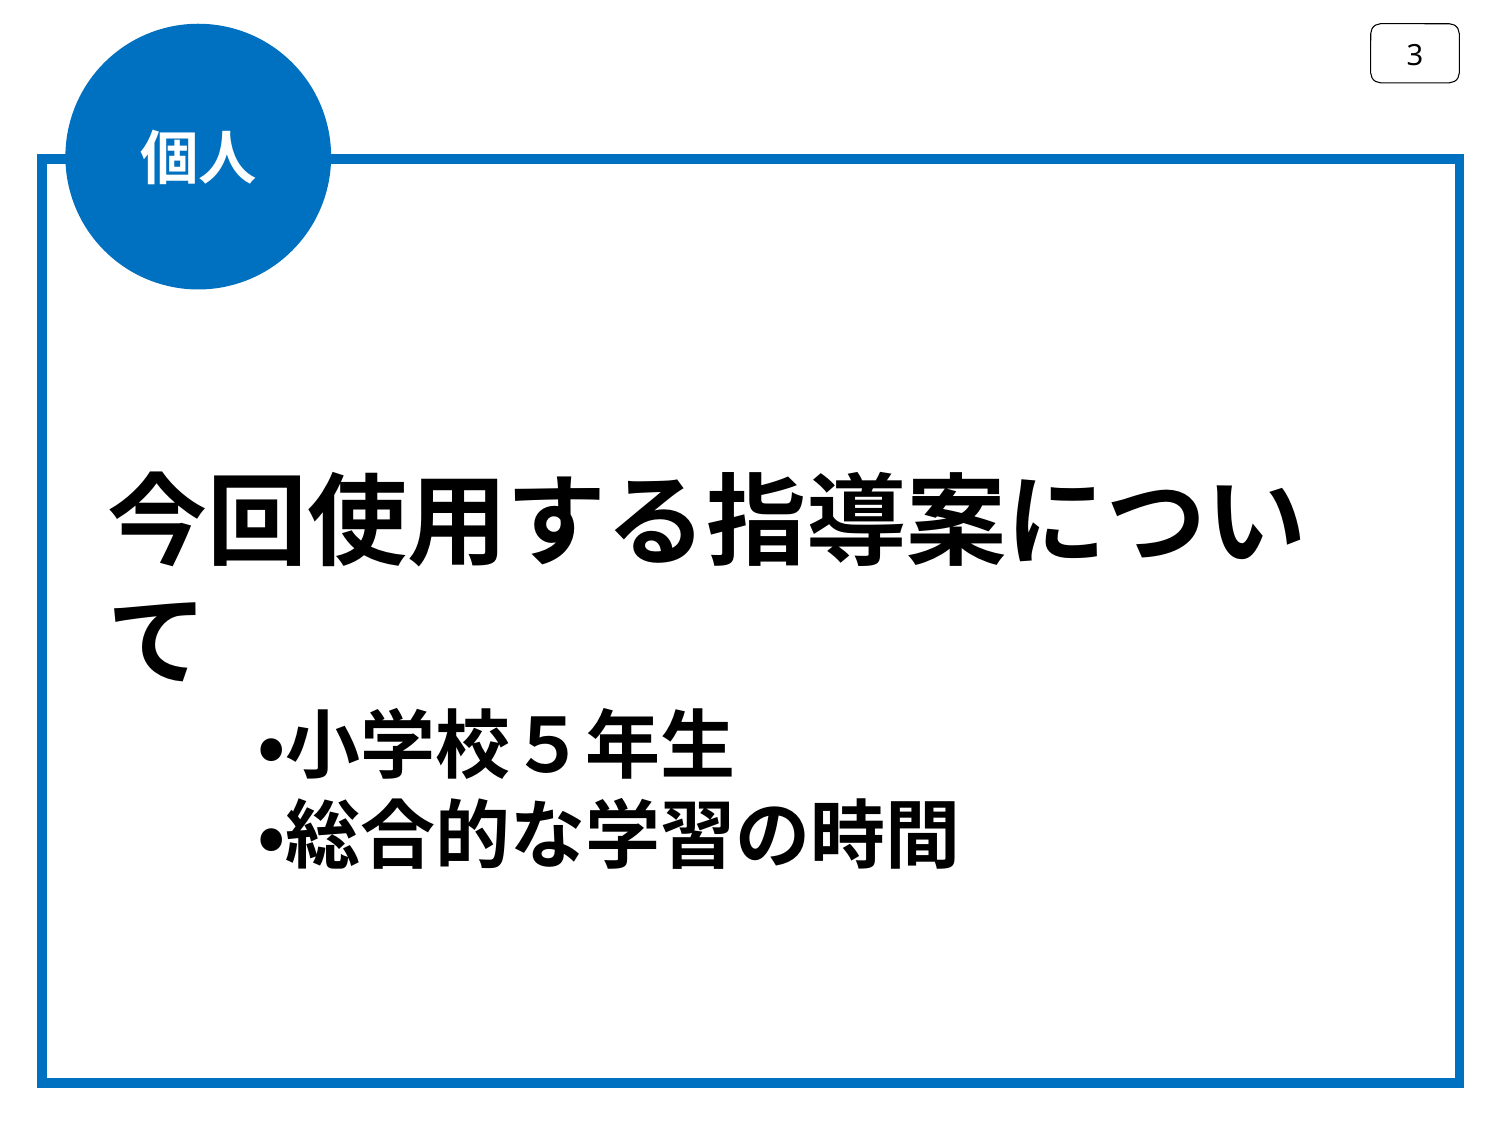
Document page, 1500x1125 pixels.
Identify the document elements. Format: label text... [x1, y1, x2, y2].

text_box [41, 158, 1460, 1084]
text_box 個人 [125, 113, 272, 199]
text_box [64, 22, 333, 291]
text_box 3 [1369, 22, 1461, 84]
